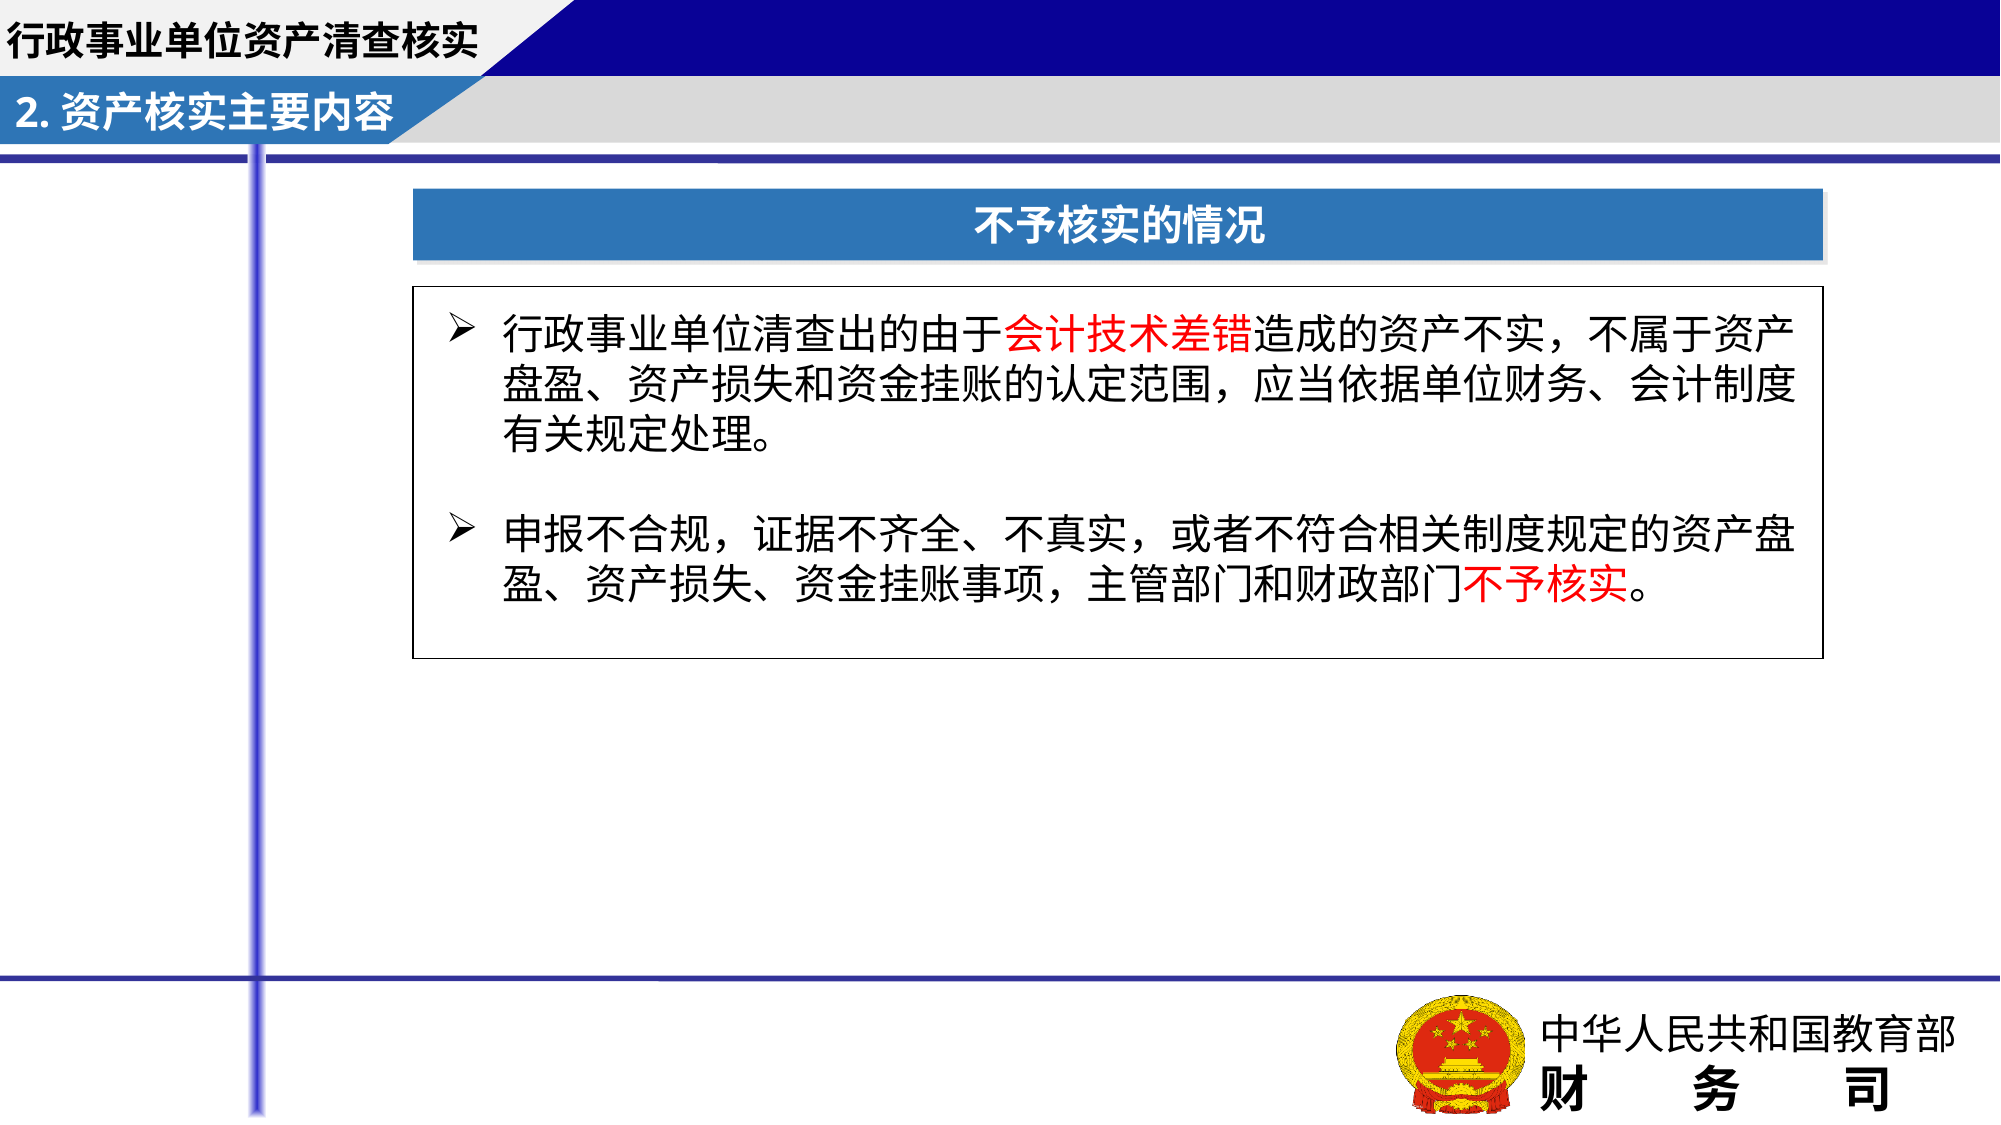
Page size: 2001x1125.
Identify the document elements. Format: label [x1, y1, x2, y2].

text_box [0, 0, 2000, 1118]
